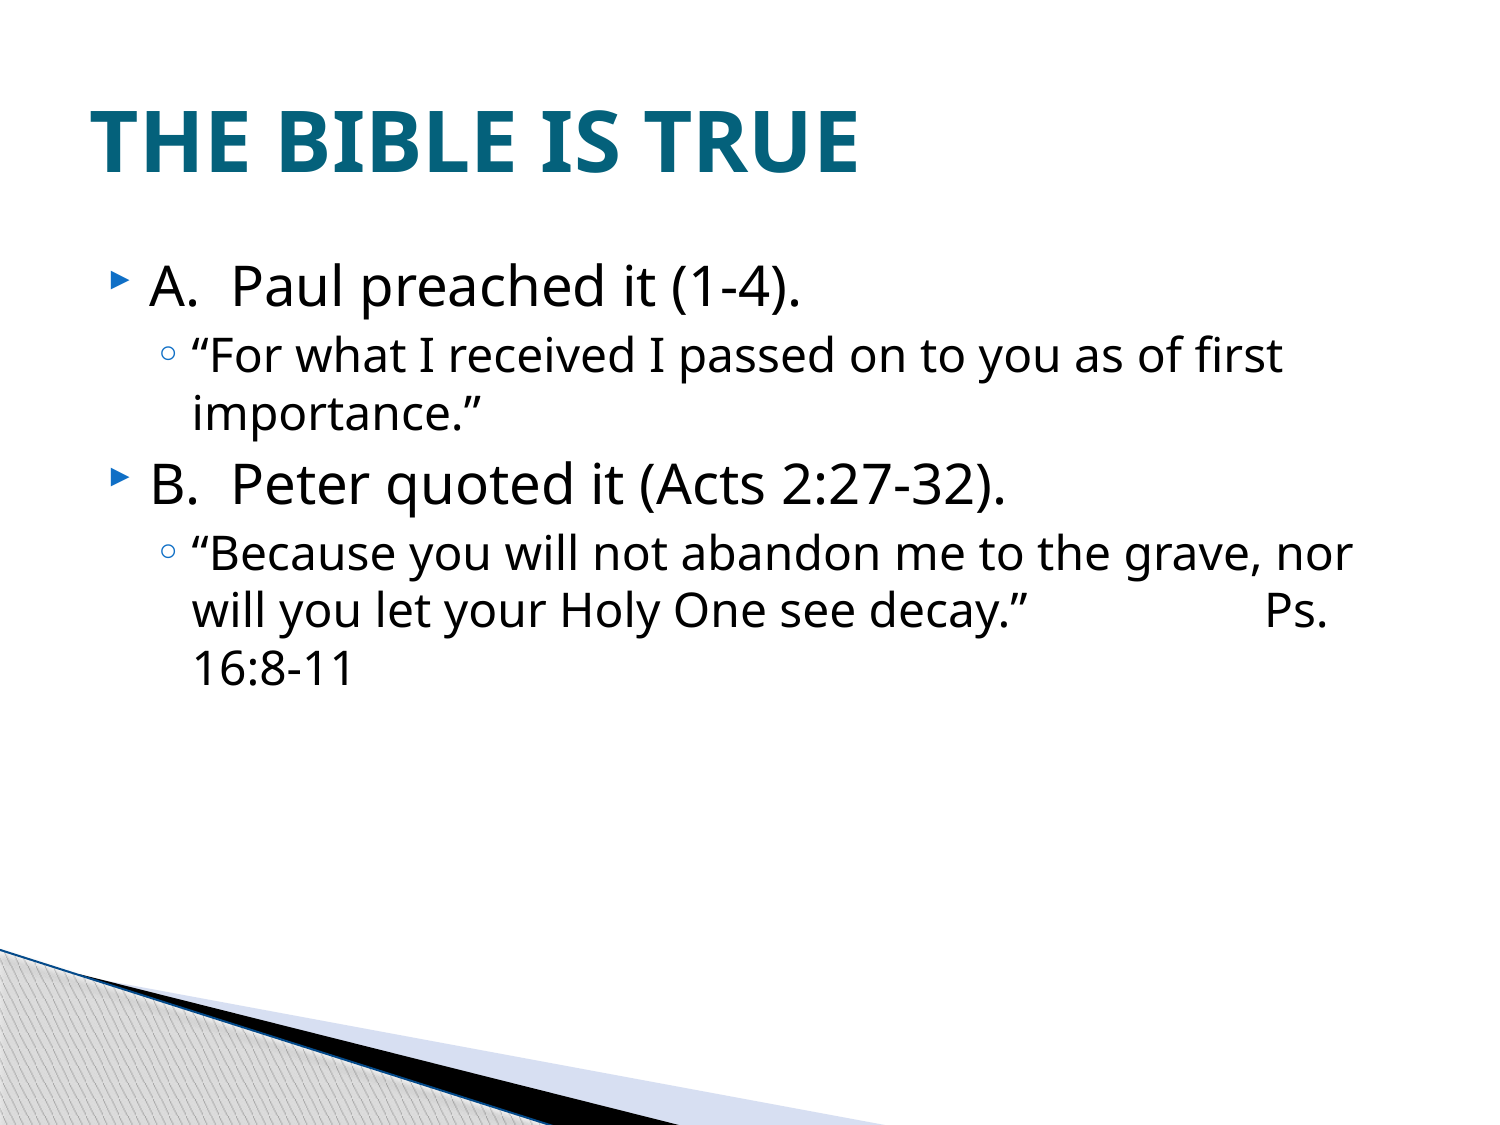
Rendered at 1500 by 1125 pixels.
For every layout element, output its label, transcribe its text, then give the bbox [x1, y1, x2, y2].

title THE BIBLE IS TRUE [75, 45, 1425, 233]
list A. Paul preached it (1-4). “For what I received I passed on to you as of first importance.” B. Peter quoted it (Acts 2:27-32). “Because you will not abandon me to the grave, nor will you let your Holy One see decay.” Ps. 16:8-11 [75, 243, 1425, 986]
